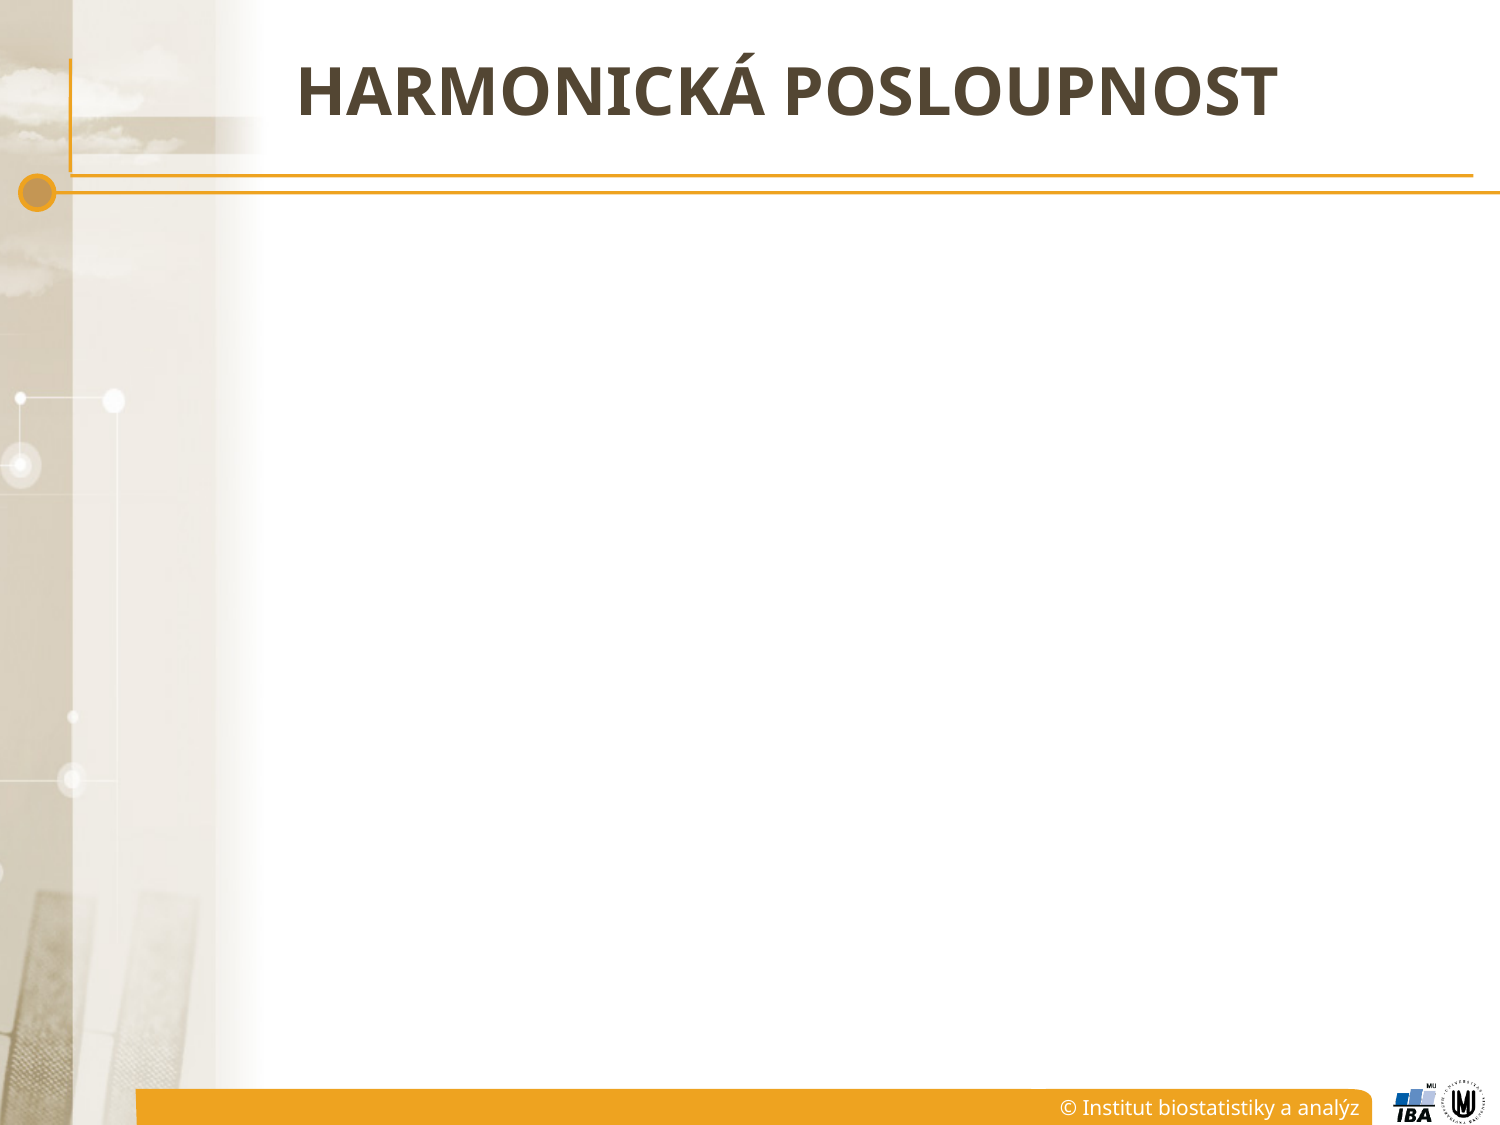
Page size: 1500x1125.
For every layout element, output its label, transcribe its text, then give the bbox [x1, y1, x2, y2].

picture [1393, 1083, 1436, 1122]
title HARMONICKÁ POSLOUPNOST [76, 16, 1500, 171]
picture [1441, 1080, 1485, 1124]
picture [0, 0, 278, 1125]
